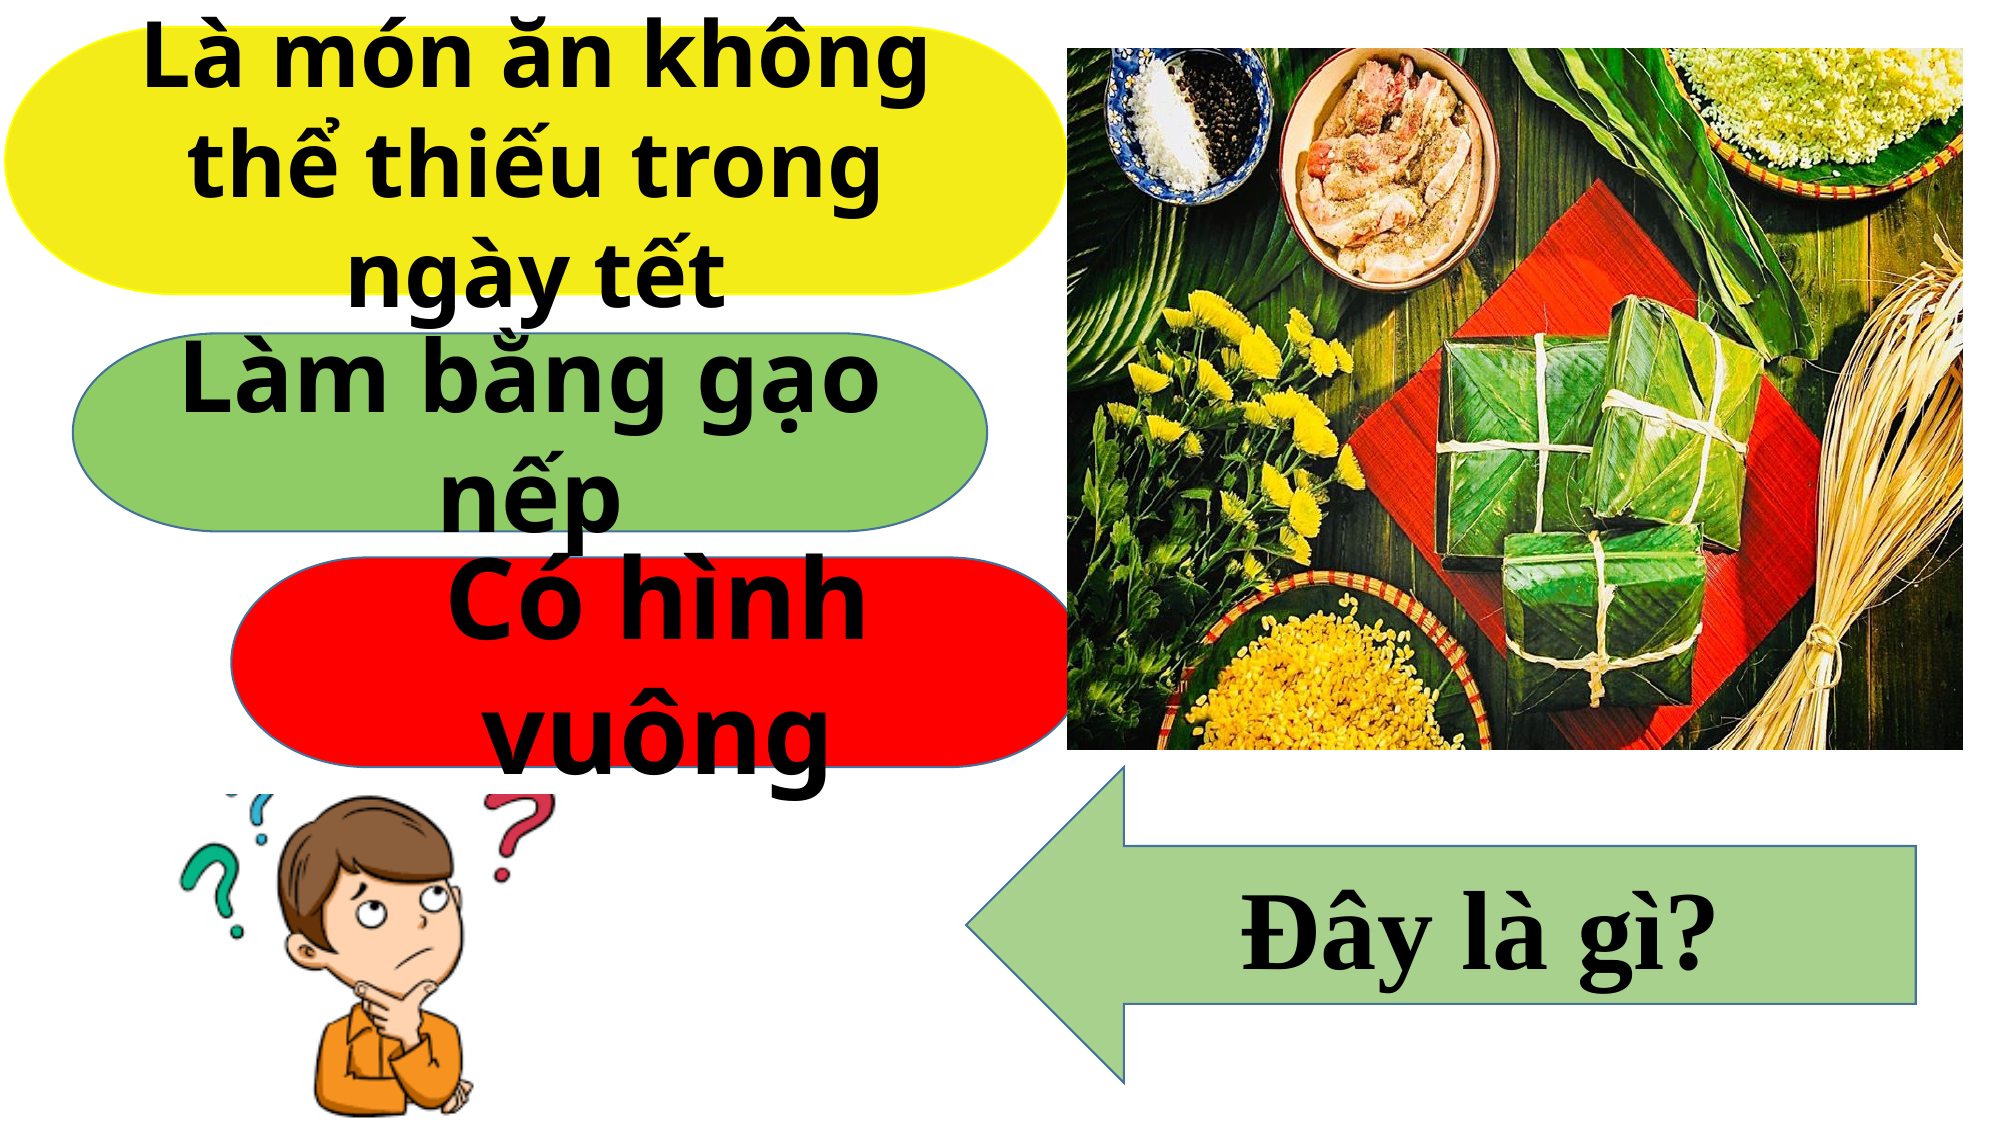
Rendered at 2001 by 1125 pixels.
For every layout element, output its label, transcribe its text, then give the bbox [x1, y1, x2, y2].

text_box Làm bằng gạo nếp [71, 332, 989, 533]
text_box Có hình vuông [230, 556, 1067, 769]
picture [1067, 48, 1963, 750]
picture [72, 794, 719, 1125]
text_box Là món ăn không thể thiếu trong ngày tết [4, 25, 1067, 296]
text_box Đây là gì? [964, 764, 1917, 1086]
